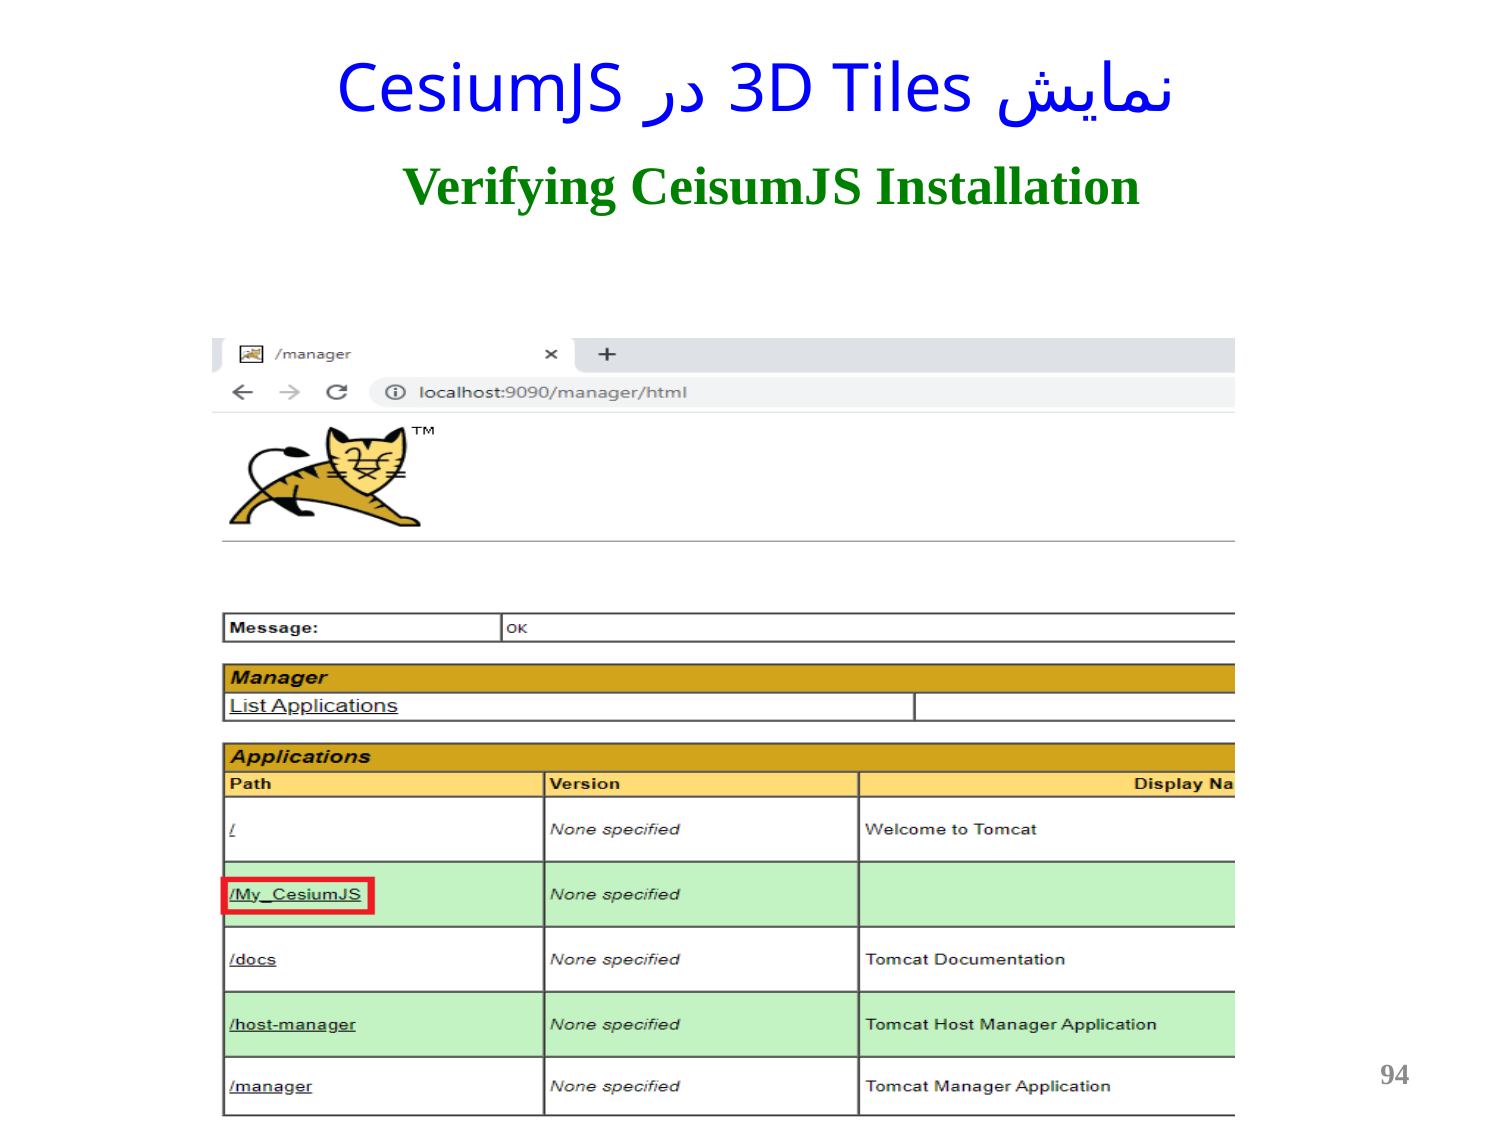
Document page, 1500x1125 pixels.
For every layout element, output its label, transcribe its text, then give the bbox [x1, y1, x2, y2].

text_box نمایش 3D Tiles در CesiumJS [87, 37, 1425, 133]
text_box Verifying CeisumJS Installation [387, 143, 1204, 223]
slide_number 94 [1240, 1042, 1425, 1103]
picture [212, 338, 1236, 1125]
